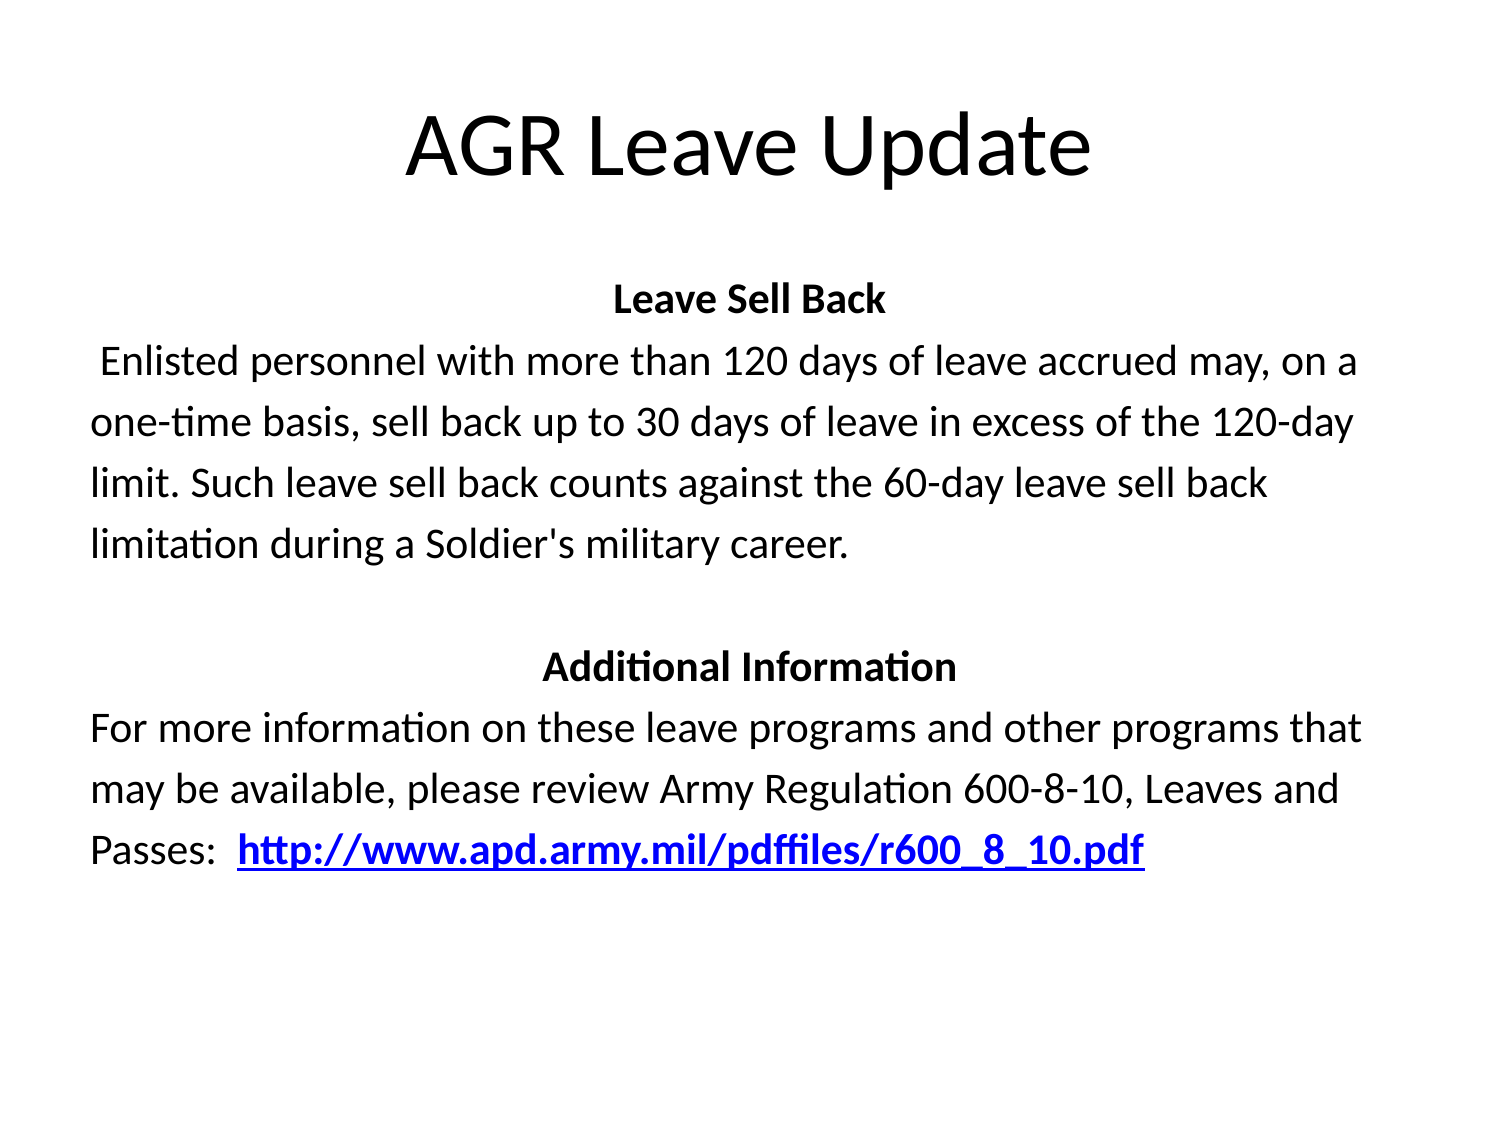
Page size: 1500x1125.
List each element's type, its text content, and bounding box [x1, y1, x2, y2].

title AGR Leave Update [75, 45, 1425, 233]
list Leave Sell Back Enlisted personnel with more than 120 days of leave accrued may, on a one-time basis, sell back up to 30 days of leave in excess of the 120-day limit. Such leave sell back counts against the 60-day leave sell back limitation during a Soldier's military career. Additional Information For more information on these leave programs and other programs that may be available, please review Army Regulation 600-8-10, Leaves and Passes: http://www.apd.army.mil/pdffiles/r600_8_10.pdf [75, 262, 1425, 1005]
